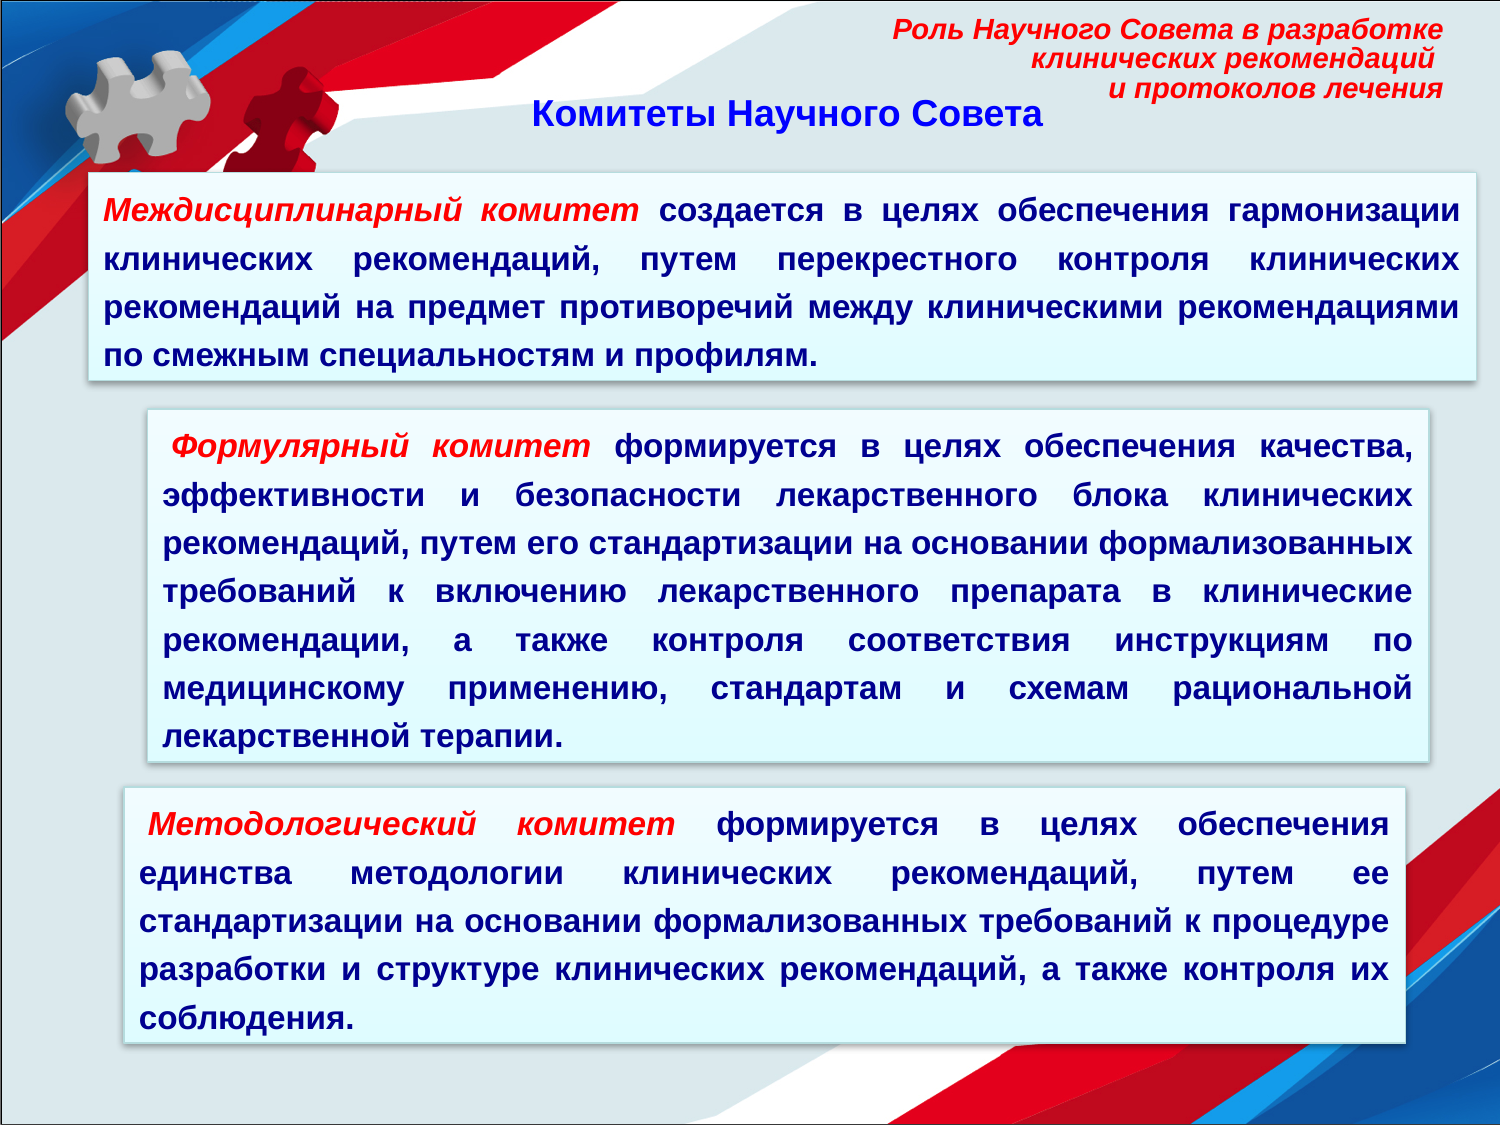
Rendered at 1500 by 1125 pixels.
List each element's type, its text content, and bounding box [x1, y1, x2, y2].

text_box Комитеты Научного Совета [513, 90, 1062, 141]
text_box Методологический комитет формируется в целях обеспечения единства методологии клинических рекомендаций, путем ее стандартизации на основании формализованных требований к процедуре разработки и структуре клинических рекомендаций, а также контроля их соблюдения. [123, 786, 1406, 1044]
picture [0, 0, 1500, 1125]
text_box Роль Научного Совета в разработке клинических рекомендаций и протоколов лечения [844, 8, 1459, 112]
text_box Формулярный комитет формируется в целях обеспечения качества, эффективности и безопасности лекарственного блока клинических рекомендаций, путем его стандартизации на основании формализованных требований к включению лекарственного препарата в клинические рекомендации, а также контроля соответствия инструкциям по медицинскому применению, стандартам и схемам рациональной лекарственной терапии. [147, 408, 1430, 763]
text_box Междисциплинарный комитет создается в целях обеспечения гармонизации клинических рекомендаций, путем перекрестного контроля клинических рекомендаций на предмет противоречий между клиническими рекомендациями по смежным специальностям и профилям. [88, 172, 1477, 381]
